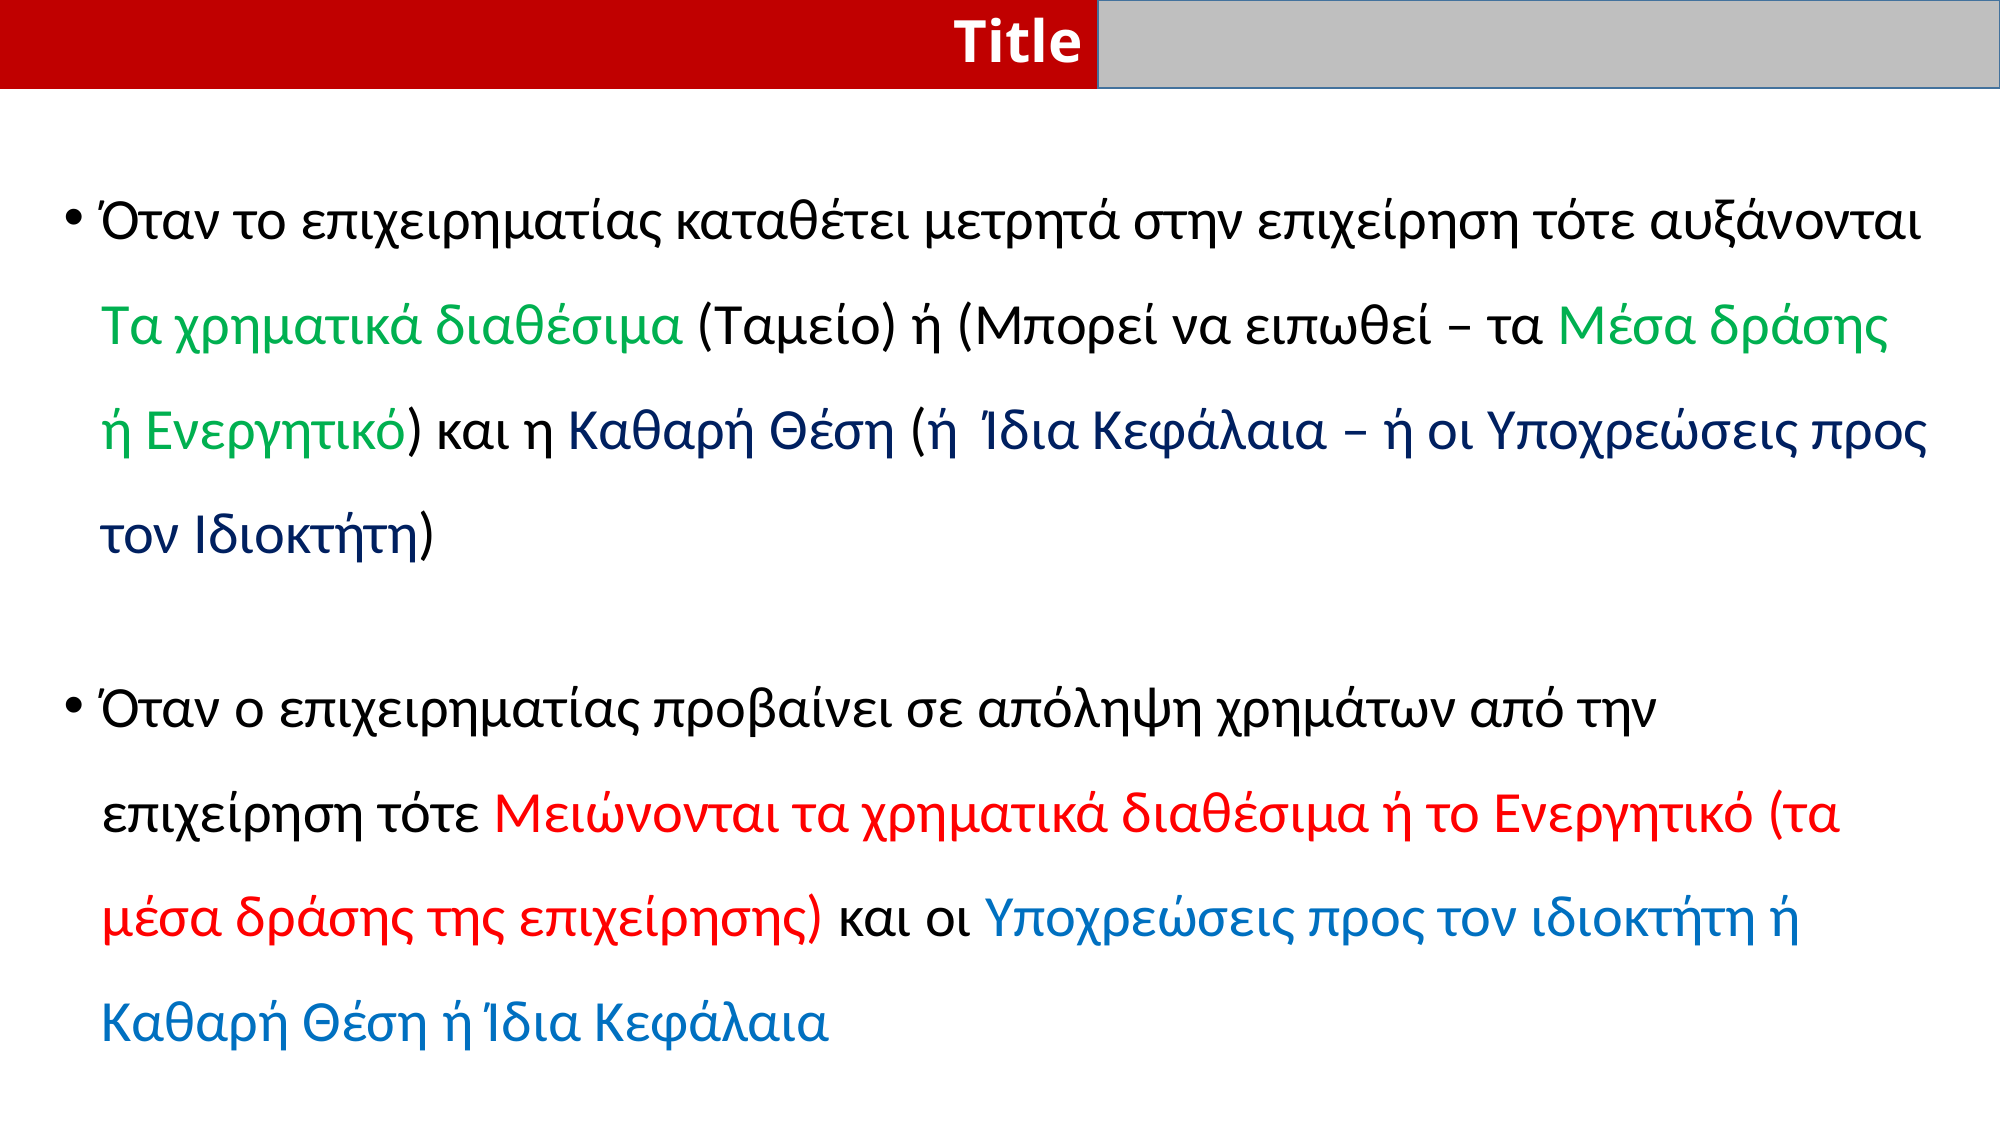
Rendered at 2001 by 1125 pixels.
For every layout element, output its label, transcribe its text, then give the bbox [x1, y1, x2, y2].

text_box [1097, 0, 2000, 89]
title Title [0, 0, 1097, 89]
list Όταν το επιχειρηματίας καταθέτει μετρητά στην επιχείρηση τότε αυξάνονται Τα χρηματικά διαθέσιμα (Ταμείο) ή (Μπορεί να ειπωθεί – τα Μέσα δράσης ή Ενεργητικό) και η Καθαρή Θέση (ή Ίδια Κεφάλαια – ή οι Υποχρεώσεις προς τον Ιδιοκτήτη) Όταν ο επιχειρηματίας προβαίνει σε απόληψη χρημάτων από την επιχείρηση τότε Μειώνονται τα χρηματικά διαθέσιμα ή το Ενεργητικό (τα μέσα δράσης της επιχείρησης) και οι Υποχρεώσεις προς τον ιδιοκτήτη ή Καθαρή Θέση ή Ίδια Κεφάλαια [48, 89, 1946, 1111]
